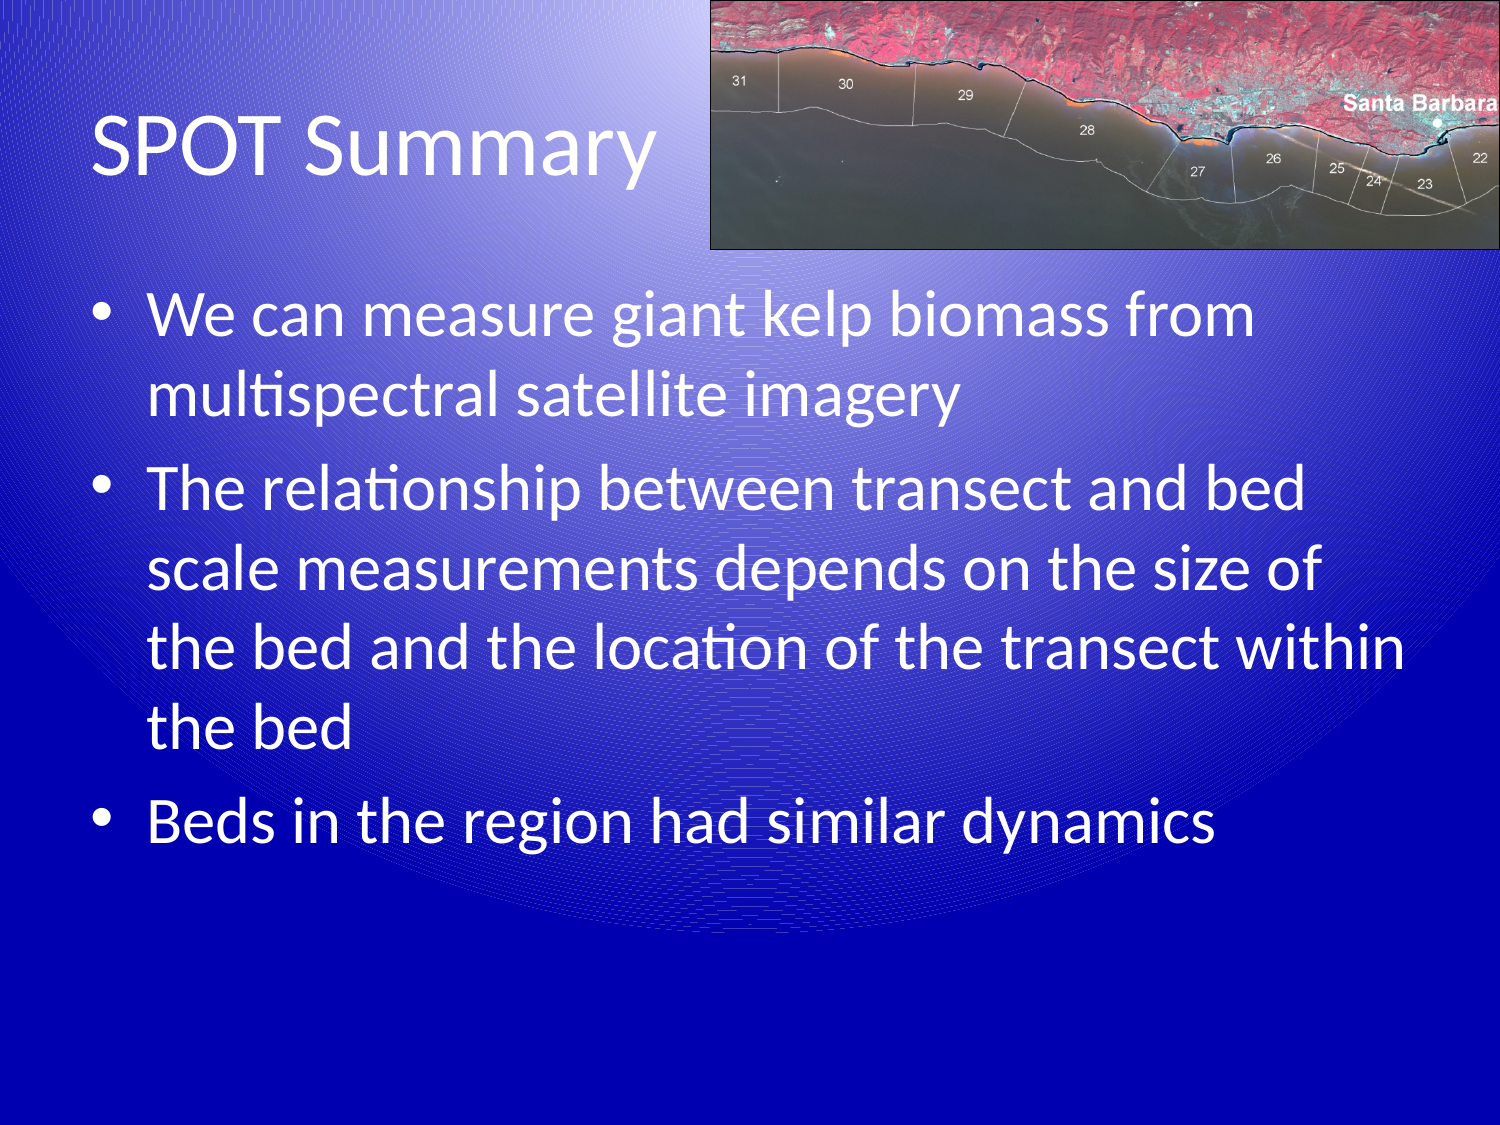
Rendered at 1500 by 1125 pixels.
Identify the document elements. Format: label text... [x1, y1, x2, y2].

title SPOT Summary [75, 45, 705, 233]
picture [710, 0, 1500, 251]
list We can measure giant kelp biomass from multispectral satellite imagery The relationship between transect and bed scale measurements depends on the size of the bed and the location of the transect within the bed Beds in the region had similar dynamics [75, 262, 1425, 1005]
